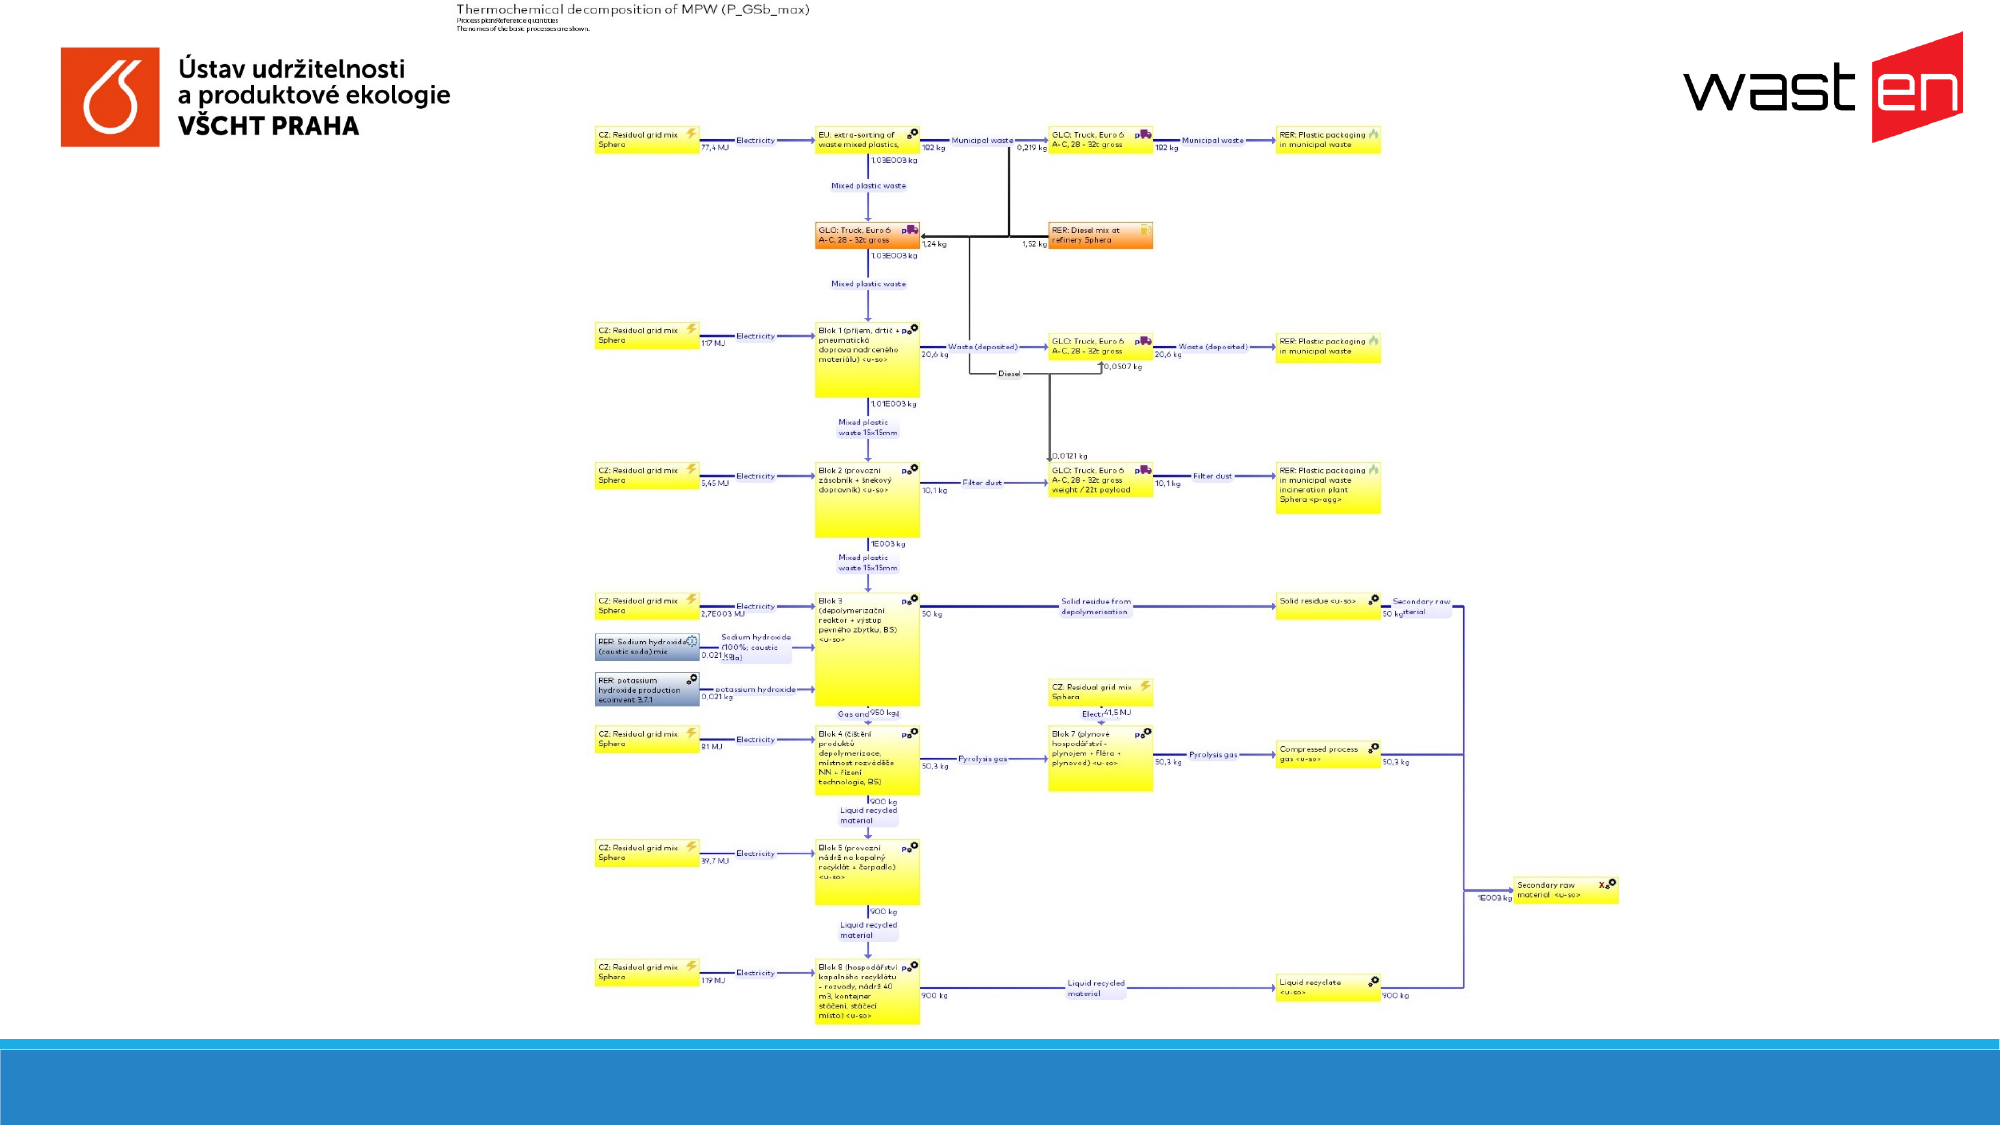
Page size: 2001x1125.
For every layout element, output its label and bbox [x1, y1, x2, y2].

picture [36, 0, 1626, 1038]
picture [1682, 31, 1964, 143]
